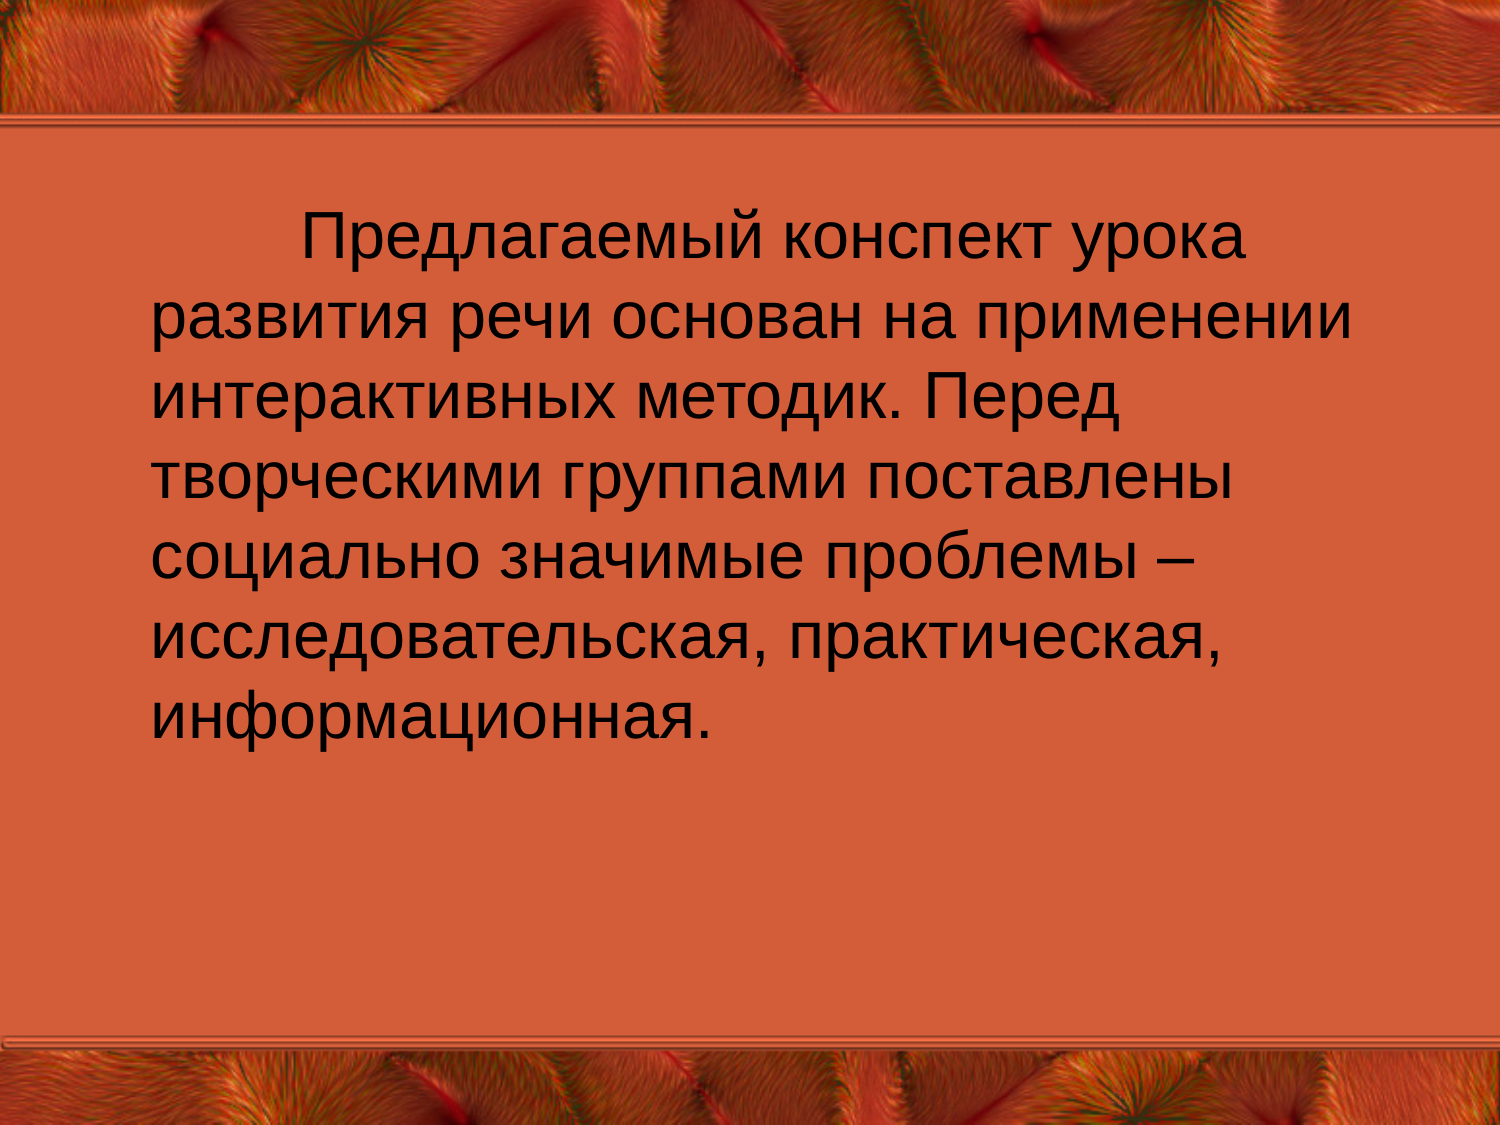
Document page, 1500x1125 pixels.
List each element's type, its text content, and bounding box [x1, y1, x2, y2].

list Предлагаемый конспект урока развития речи основан на применении интерактивных методик. Перед творческими группами поставлены социально значимые проблемы – исследовательская, практическая, информационная. [135, 184, 1411, 735]
picture [0, 0, 1500, 1125]
